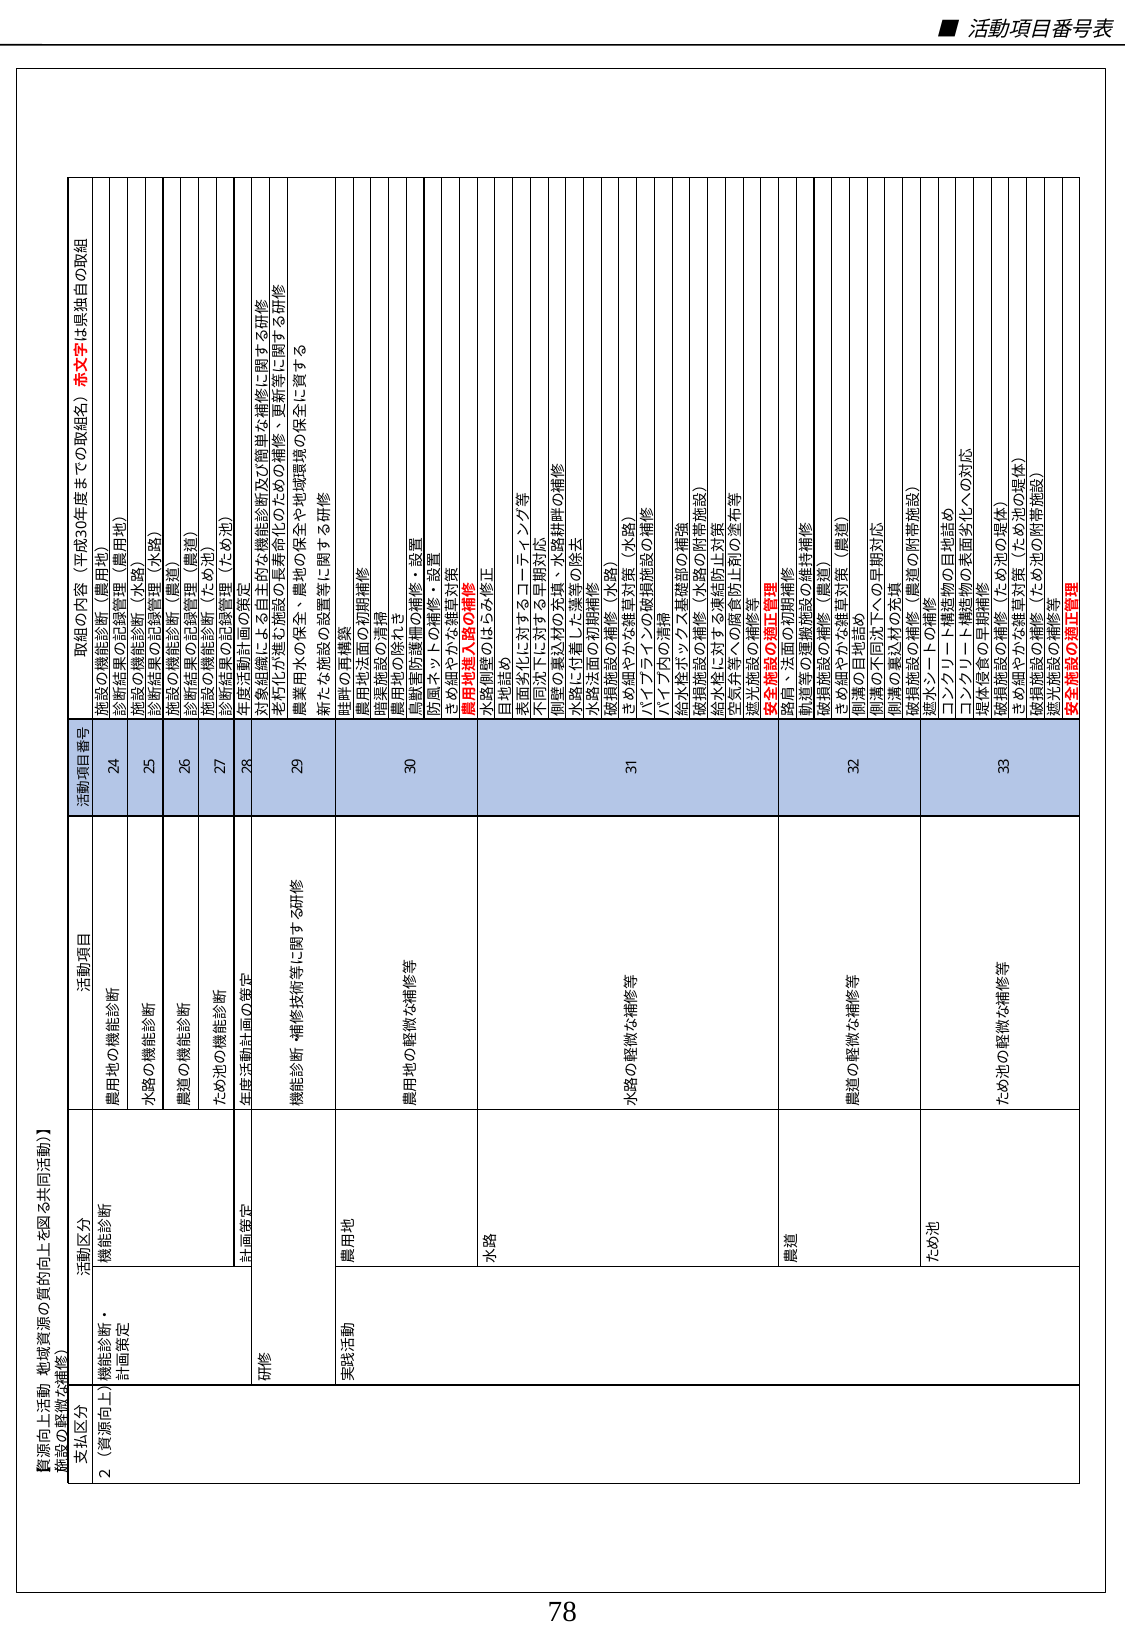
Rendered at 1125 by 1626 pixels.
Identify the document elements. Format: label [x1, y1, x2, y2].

text_box [15, 1363, 1108, 1625]
picture [0, 298, 1125, 1363]
text_box [0, 7, 1125, 48]
text_box [15, 66, 1108, 298]
